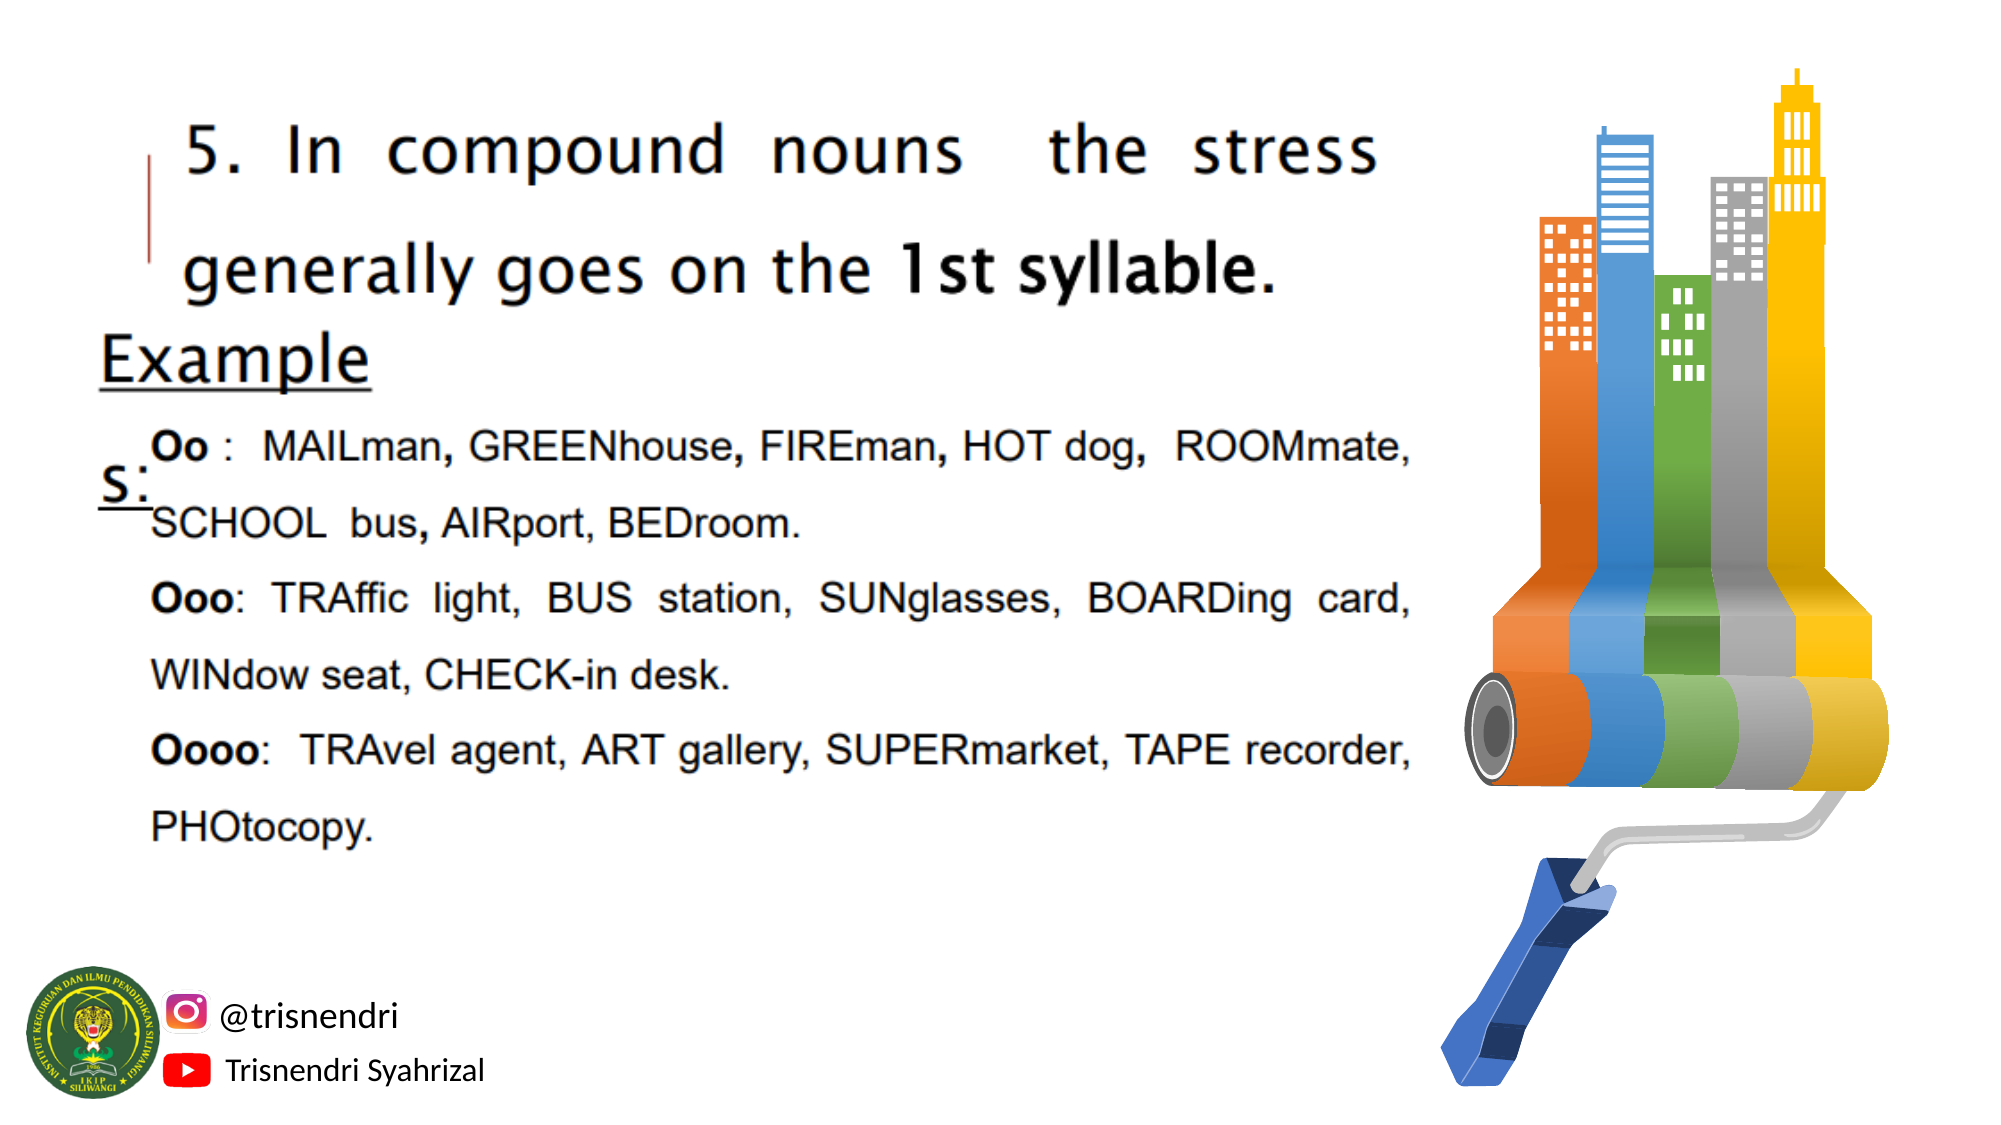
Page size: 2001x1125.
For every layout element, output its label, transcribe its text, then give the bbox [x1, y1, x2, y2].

picture [161, 1050, 211, 1088]
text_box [1361, 627, 1897, 1007]
text_box Trisnendri Syahrizal [210, 1041, 684, 1096]
picture [161, 989, 211, 1034]
picture [26, 966, 160, 1099]
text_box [1465, 68, 1900, 680]
text_box @trisnendri [202, 983, 612, 1043]
picture [71, 79, 1440, 855]
